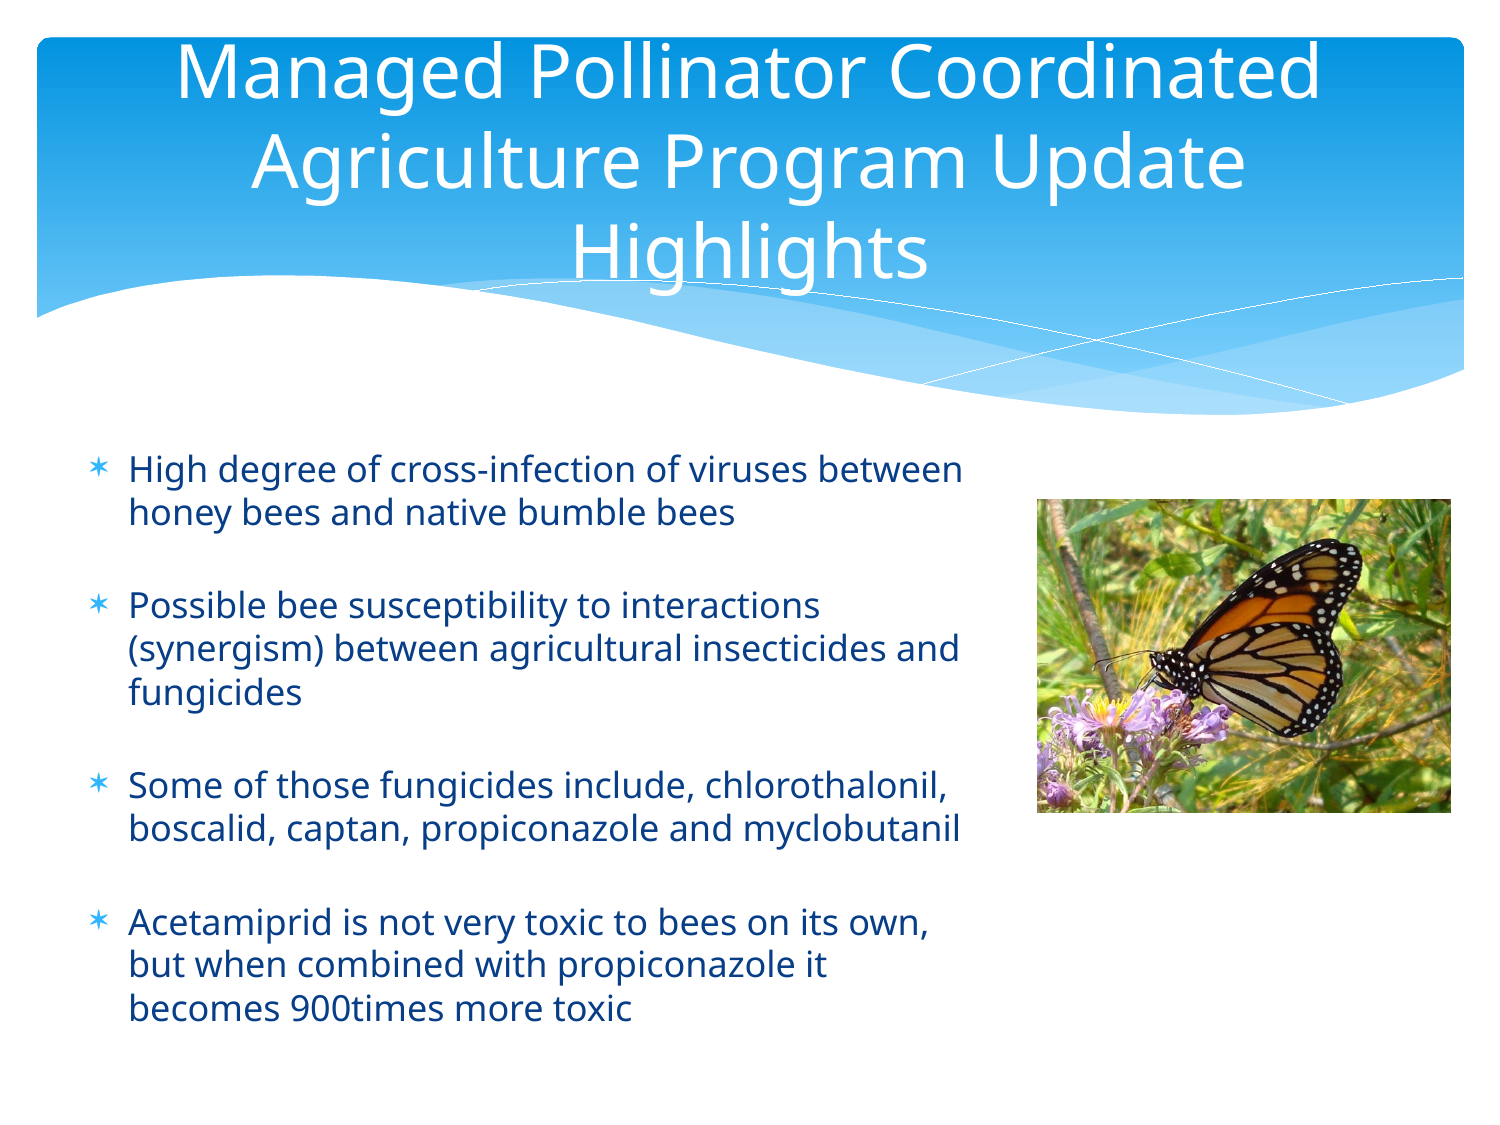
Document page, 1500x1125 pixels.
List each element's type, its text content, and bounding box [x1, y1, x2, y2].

title Managed Pollinator Coordinated Agriculture Program Update Highlights [75, 55, 1425, 261]
picture [1088, 42, 1093, 55]
picture [182, 45, 194, 55]
picture [1037, 499, 1451, 813]
picture [663, 43, 669, 50]
list High degree of cross-infection of viruses between honey bees and native bumble bees Possible bee susceptibility to interactions (synergism) between agricultural insecticides and fungicides Some of those fungicides include, chlorothalonil, boscalid, captan, propiconazole and myclobutanil Acetamiprid is not very toxic to bees on its own, but when combined with propiconazole it becomes 900times more toxic [75, 438, 988, 1075]
picture [222, 45, 234, 55]
picture [644, 42, 649, 55]
picture [625, 42, 630, 55]
picture [897, 44, 931, 55]
picture [1311, 42, 1316, 55]
picture [535, 45, 567, 55]
picture [1107, 43, 1113, 50]
picture [495, 42, 500, 55]
